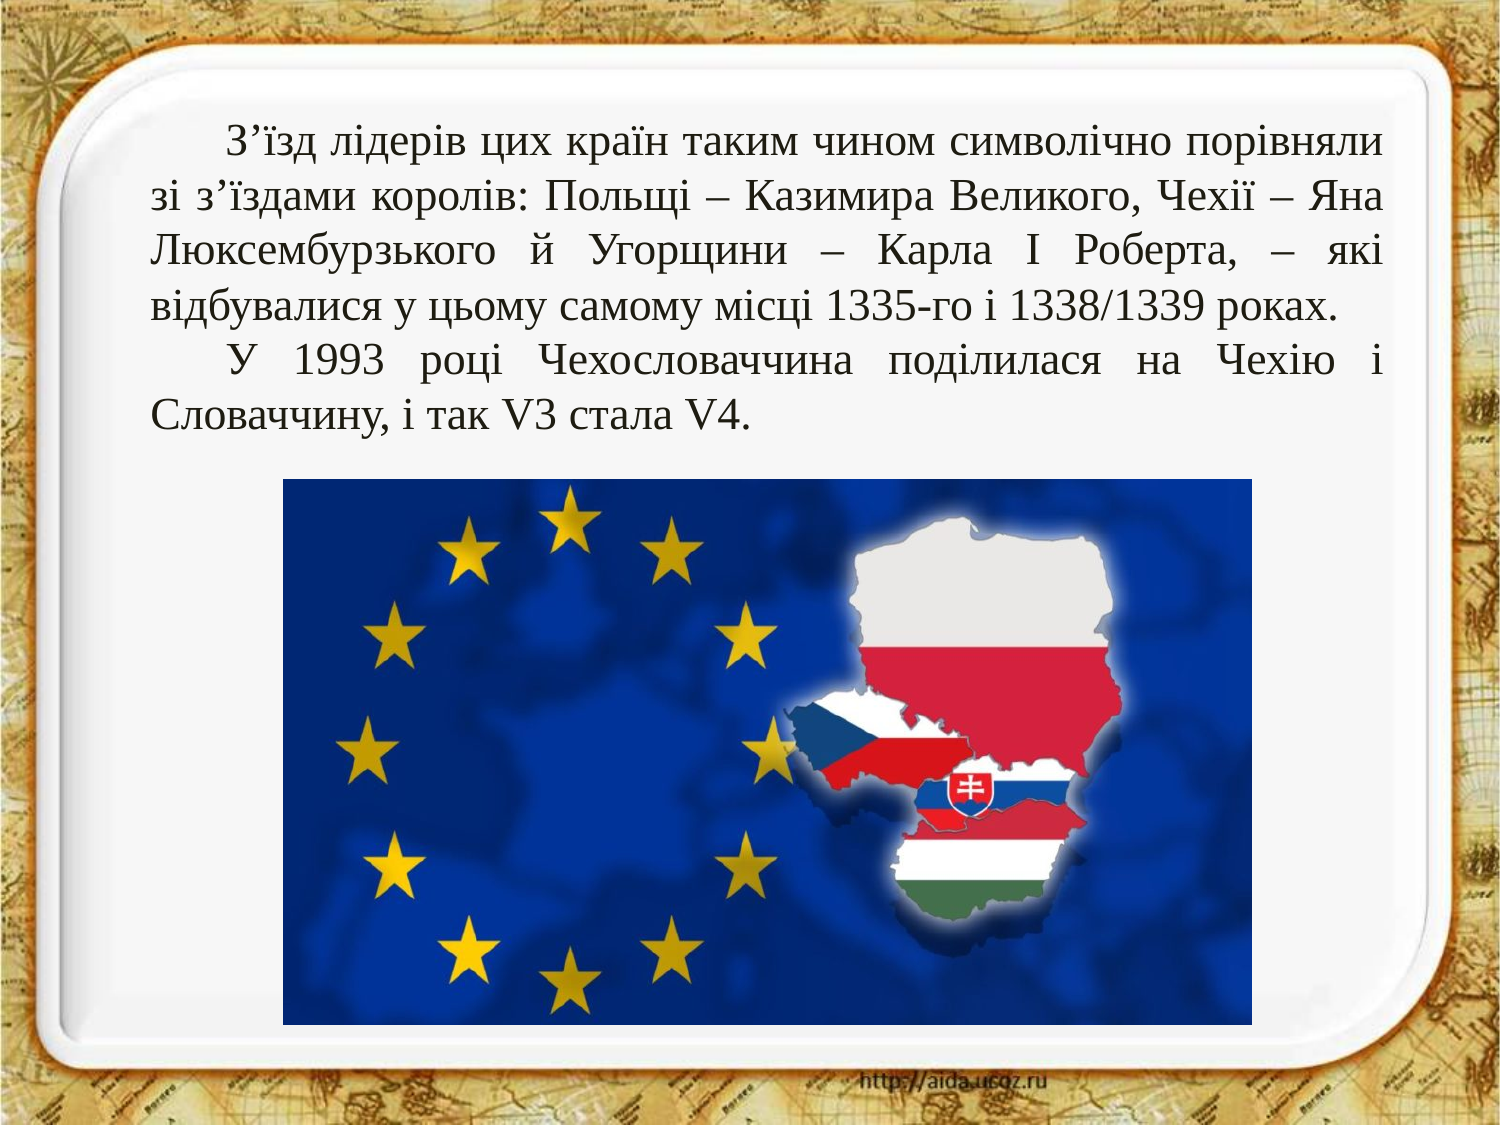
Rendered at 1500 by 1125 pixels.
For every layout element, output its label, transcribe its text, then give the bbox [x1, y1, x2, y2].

picture [0, 0, 1500, 1125]
text_box З’їзд лідерів цих країн таким чином символічно порівняли зі з’їздами королів: Польщі – Казимира Великого, Чехії – Яна Люксембурзького й Угорщини – Карла І Роберта, – які відбувалися у цьому самому місці 1335‑го і 1338/1339 роках. У 1993 році Чехословаччина поділилася на Чехію і Словаччину, і так V3 стала V4. [135, 101, 1400, 447]
